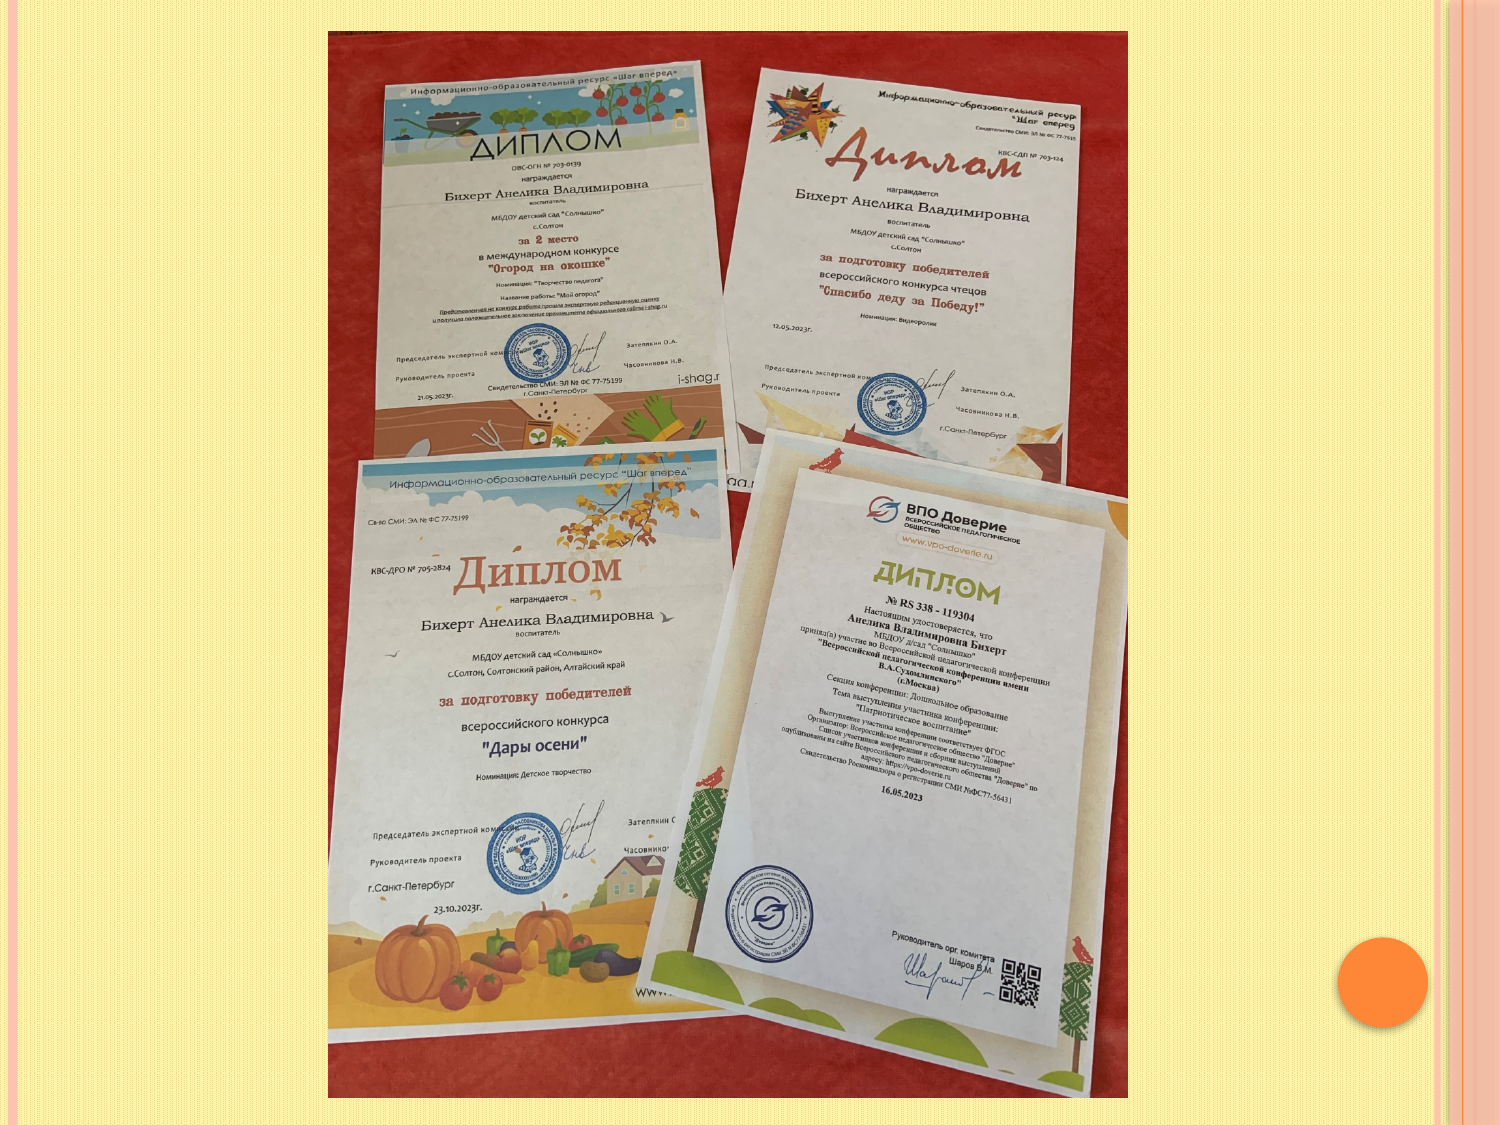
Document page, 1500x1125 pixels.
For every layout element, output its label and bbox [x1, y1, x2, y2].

picture [327, 30, 1129, 1099]
